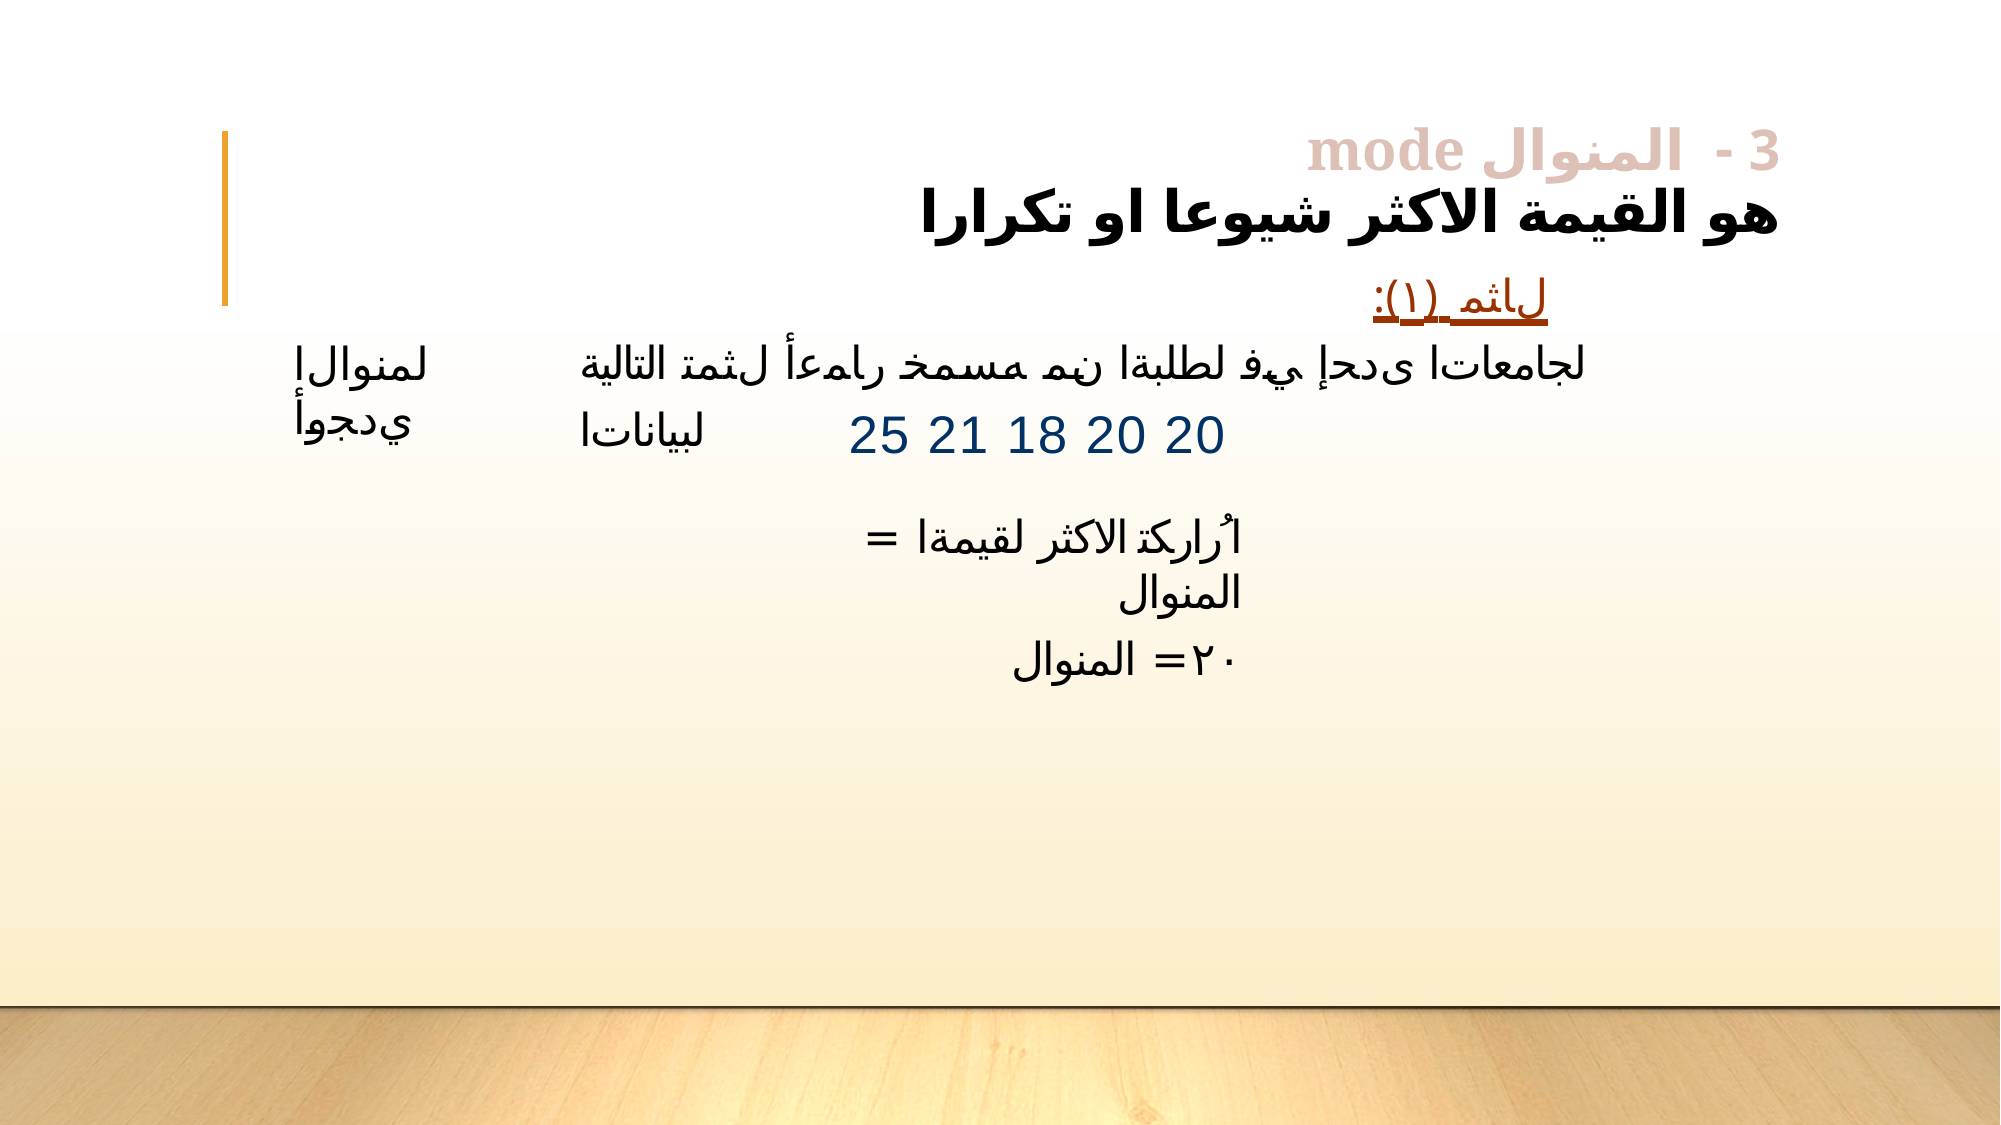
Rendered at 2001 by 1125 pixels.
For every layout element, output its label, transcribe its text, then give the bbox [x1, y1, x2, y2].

title 3 - المنوال mode هو القيمة الاكثر شيوعا او تكرارا [233, 72, 1796, 253]
text_box :(١) لﺎﺜﻤ لجامعاتﺍ ﻯﺩﺤﺇ ﻲﻓ لطلبةﺍ ﻥﻤ ﻪﺴﻤﺨ ﺭﺎﻤﻋﺃ لﺜﻤﺘ التالية لبياناتﺍ [577, 252, 1630, 385]
text_box ﺍﹸﺭﺍﺭﻜﺘ الاكثر لقيمةﺍ = المنوال ٢٠= المنوال [801, 495, 1345, 685]
list 25 21 18 20 20 [256, 385, 1819, 1026]
picture [0, 1006, 2000, 1125]
text_box لمنوالﺍ ﻱﺩﺠﻭﺃ [291, 333, 543, 444]
